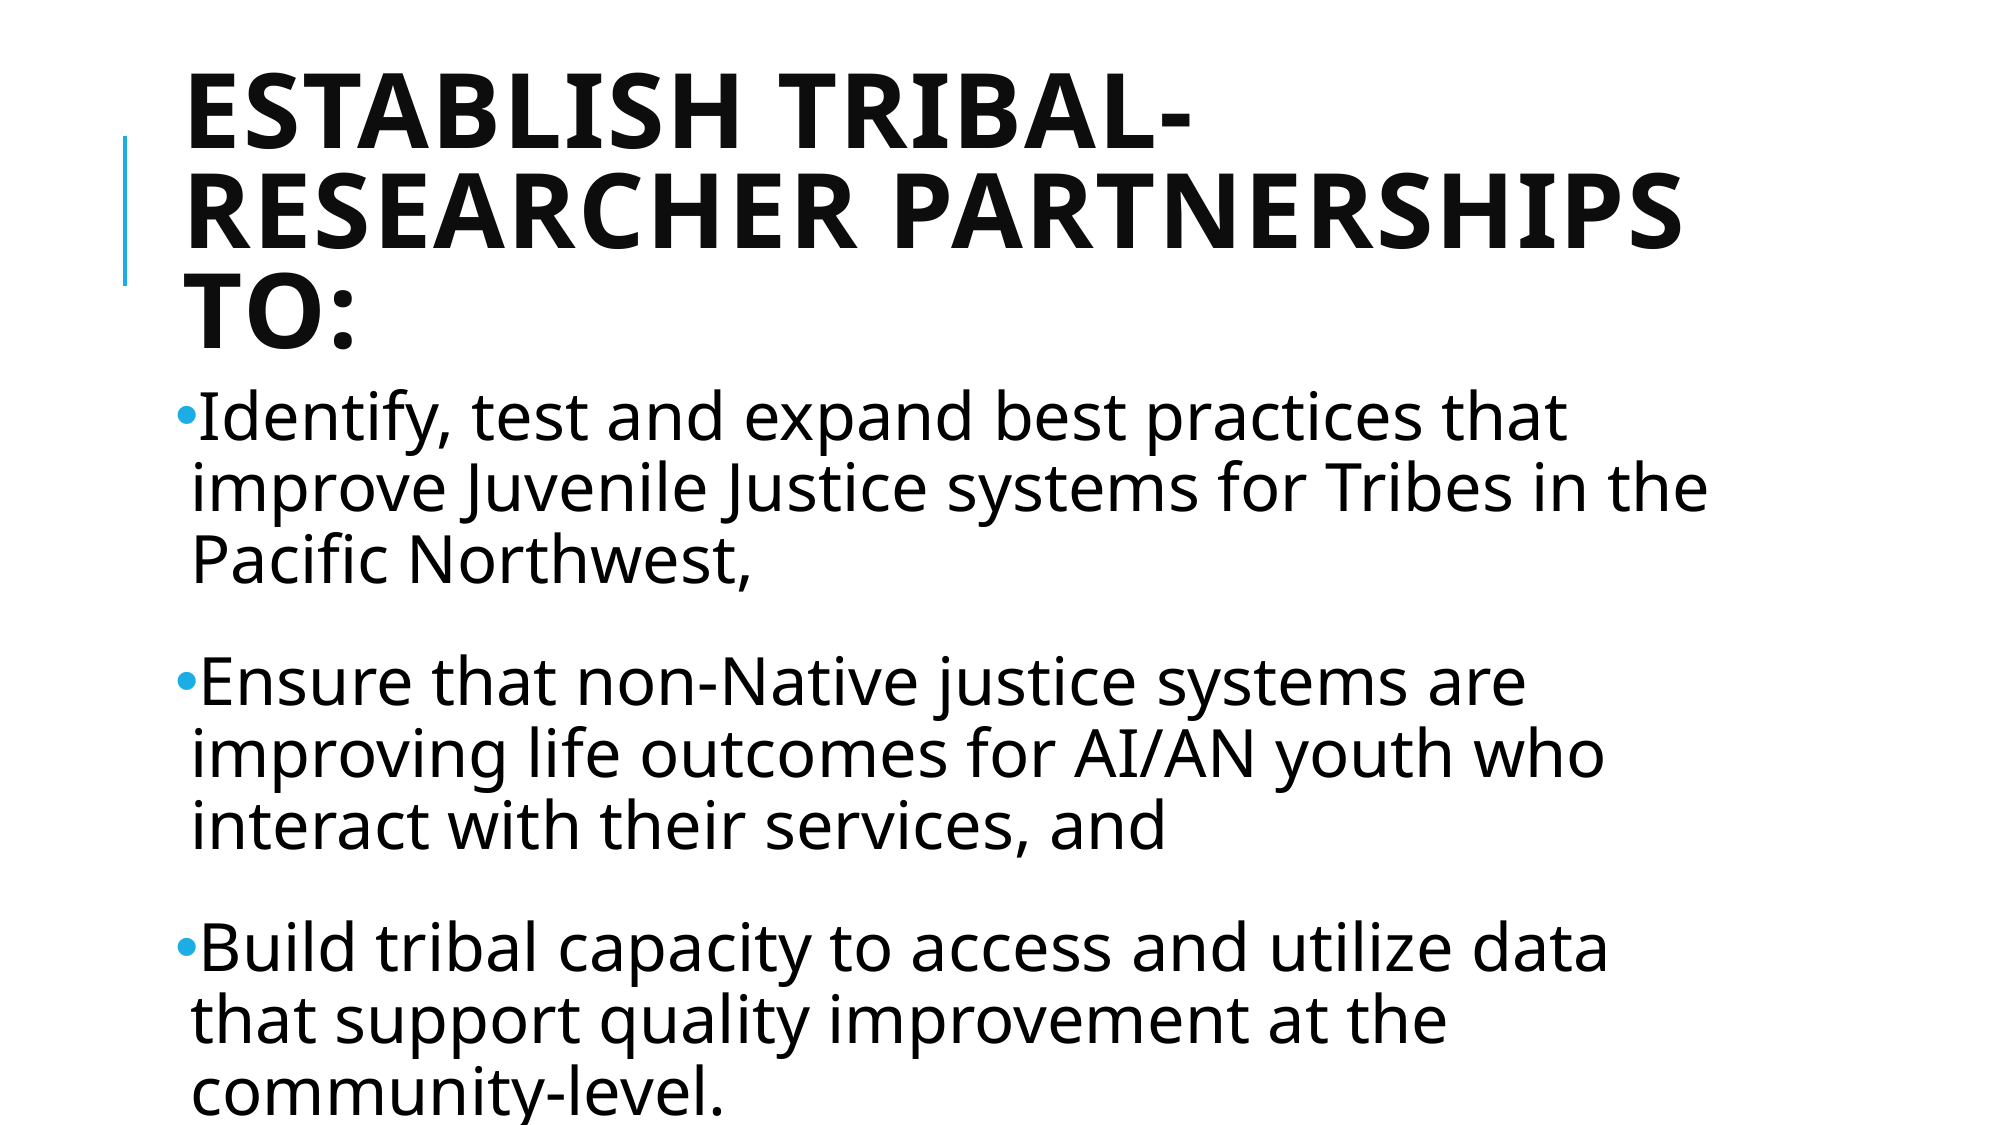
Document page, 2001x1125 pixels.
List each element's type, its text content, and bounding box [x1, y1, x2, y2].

title Establish Tribal-Researcher Partnerships to: [168, 96, 1763, 342]
list Identify, test and expand best practices that improve Juvenile Justice systems for Tribes in the Pacific Northwest, Ensure that non-Native justice systems are improving life outcomes for AI/AN youth who interact with their services, and Build tribal capacity to access and utilize data that support quality improvement at the community-level. [168, 375, 1763, 1035]
